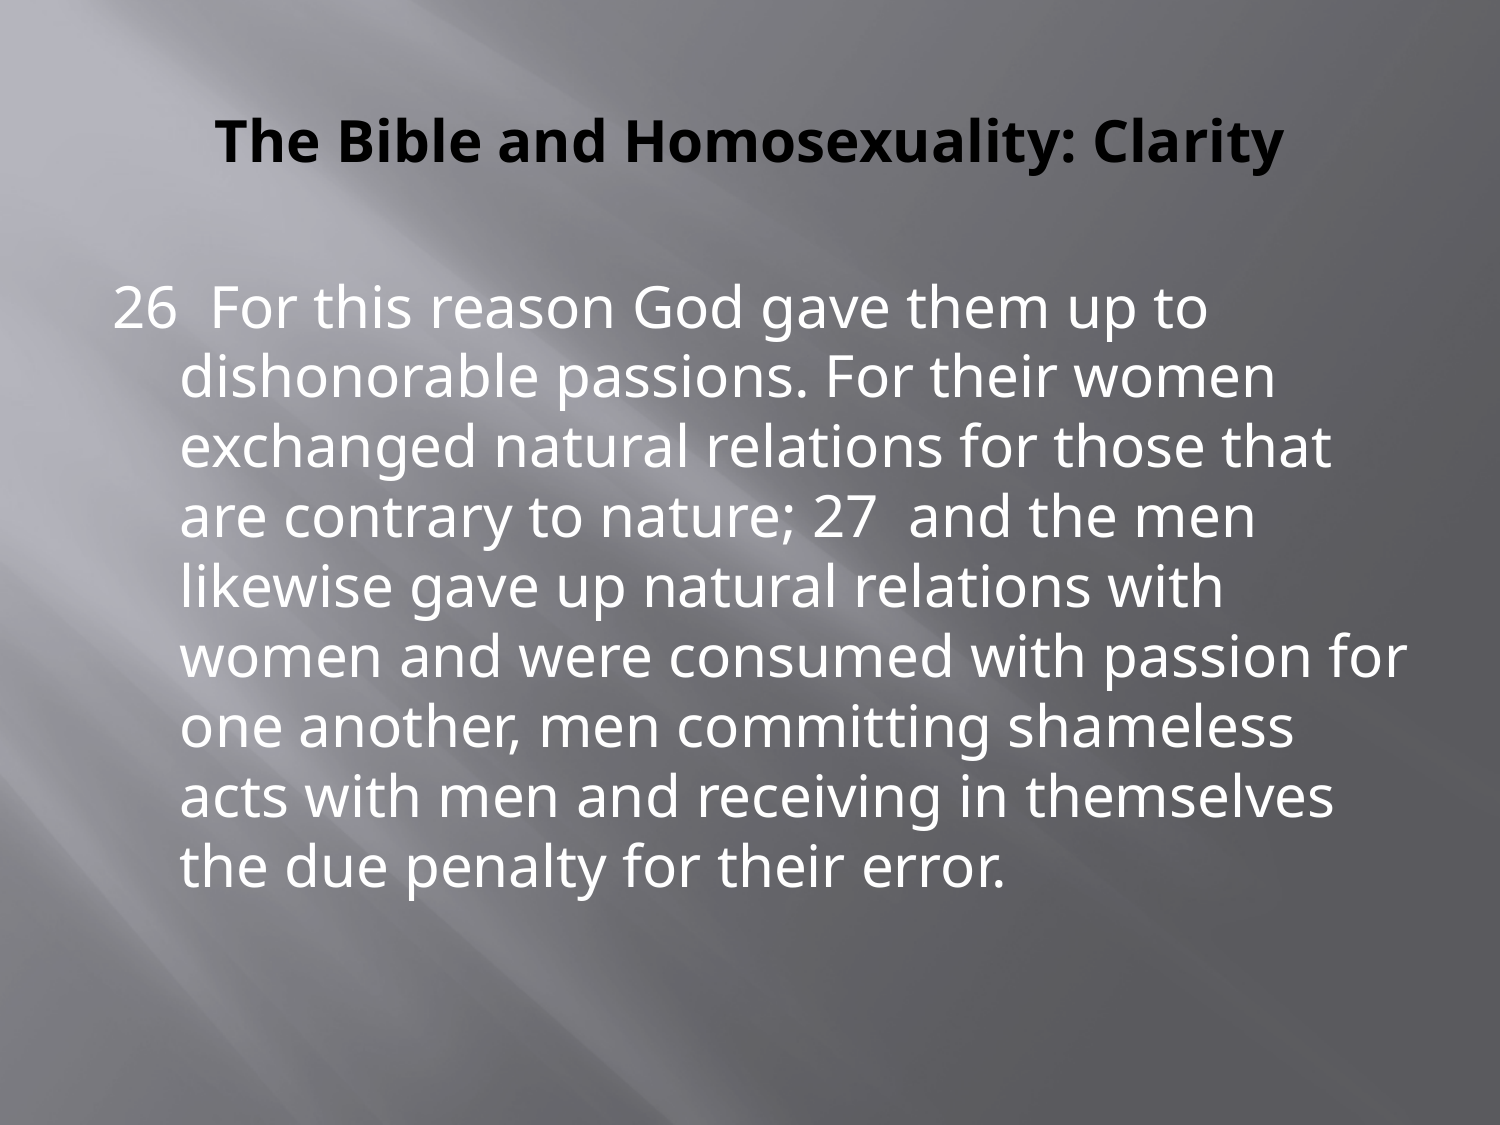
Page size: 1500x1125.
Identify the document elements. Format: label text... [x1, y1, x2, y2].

title The Bible and Homosexuality: Clarity [75, 45, 1425, 233]
list 26 For this reason God gave them up to dishonorable passions. For their women exchanged natural relations for those that are contrary to nature; 27 and the men likewise gave up natural relations with women and were consumed with passion for one another, men committing shameless acts with men and receiving in themselves the due penalty for their error. [75, 262, 1425, 1035]
